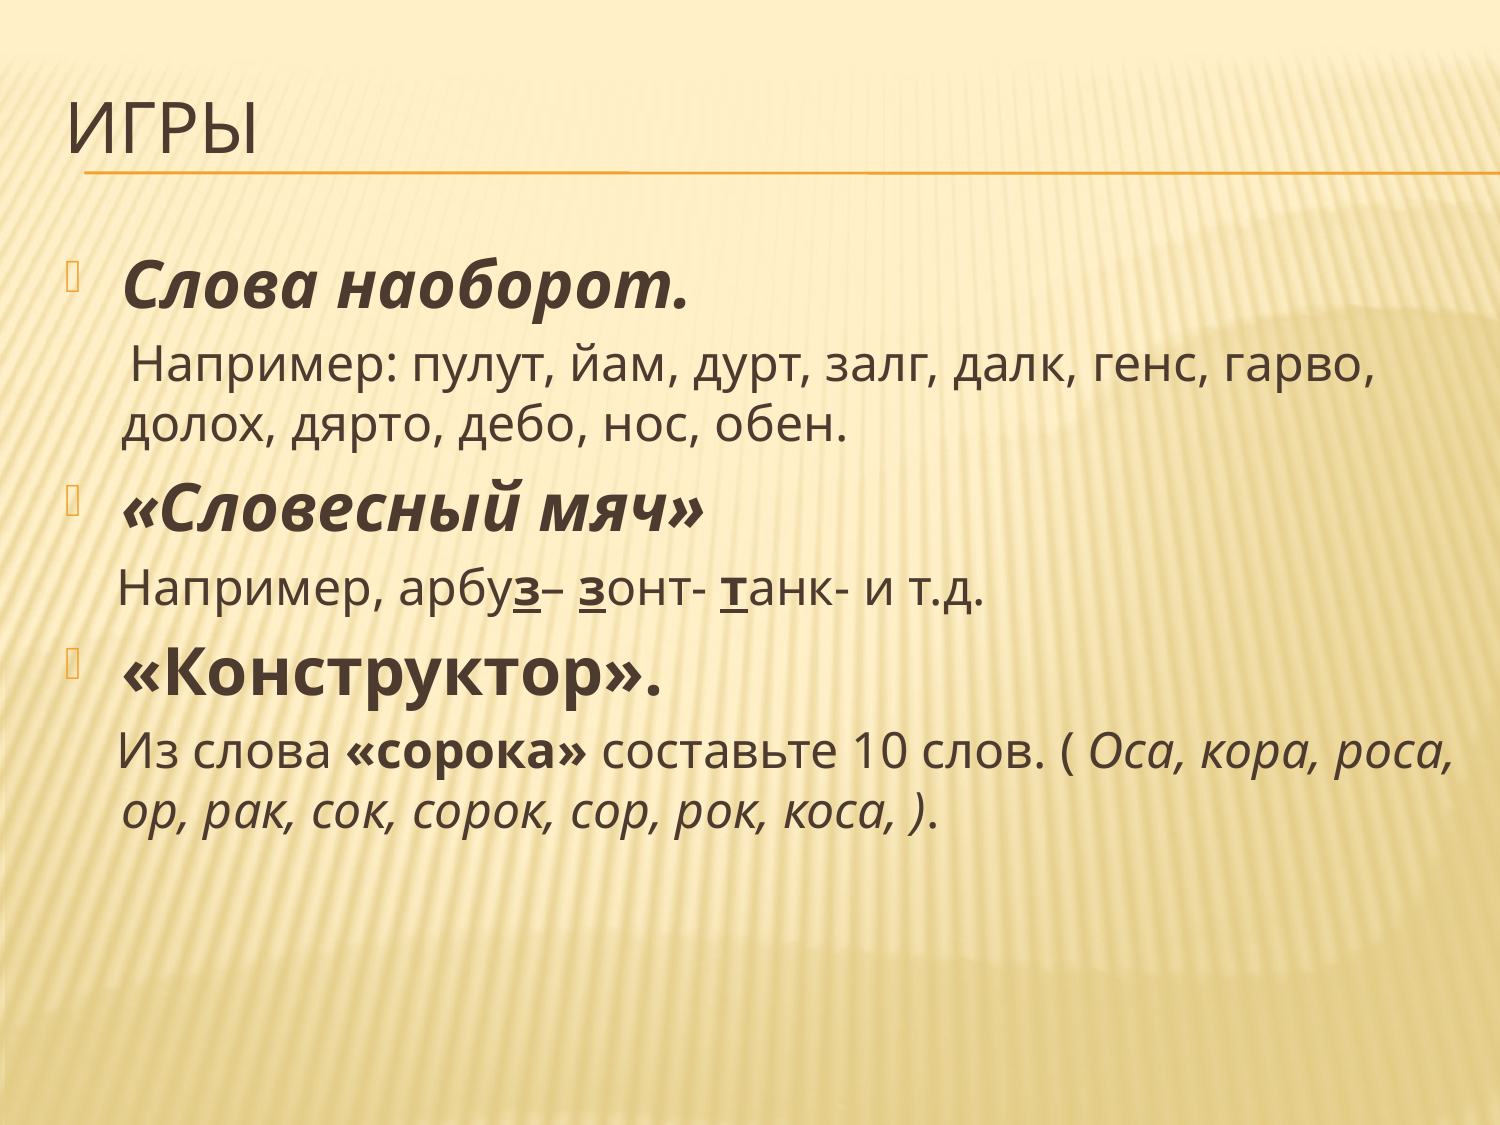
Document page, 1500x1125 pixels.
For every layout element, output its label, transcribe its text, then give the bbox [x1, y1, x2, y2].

title игры [50, 75, 1475, 176]
list Слова наоборот. Например: пулут, йам, дурт, залг, далк, генс, гарво, долох, дярто, дебо, нос, обен. «Словесный мяч» Например, арбуз– зонт- танк- и т.д. «Конструктор». Из слова «сорока» составьте 10 слов. ( Оса, кора, роса, ор, рак, сок, сорок, сор, рок, коса, ). [50, 234, 1475, 998]
